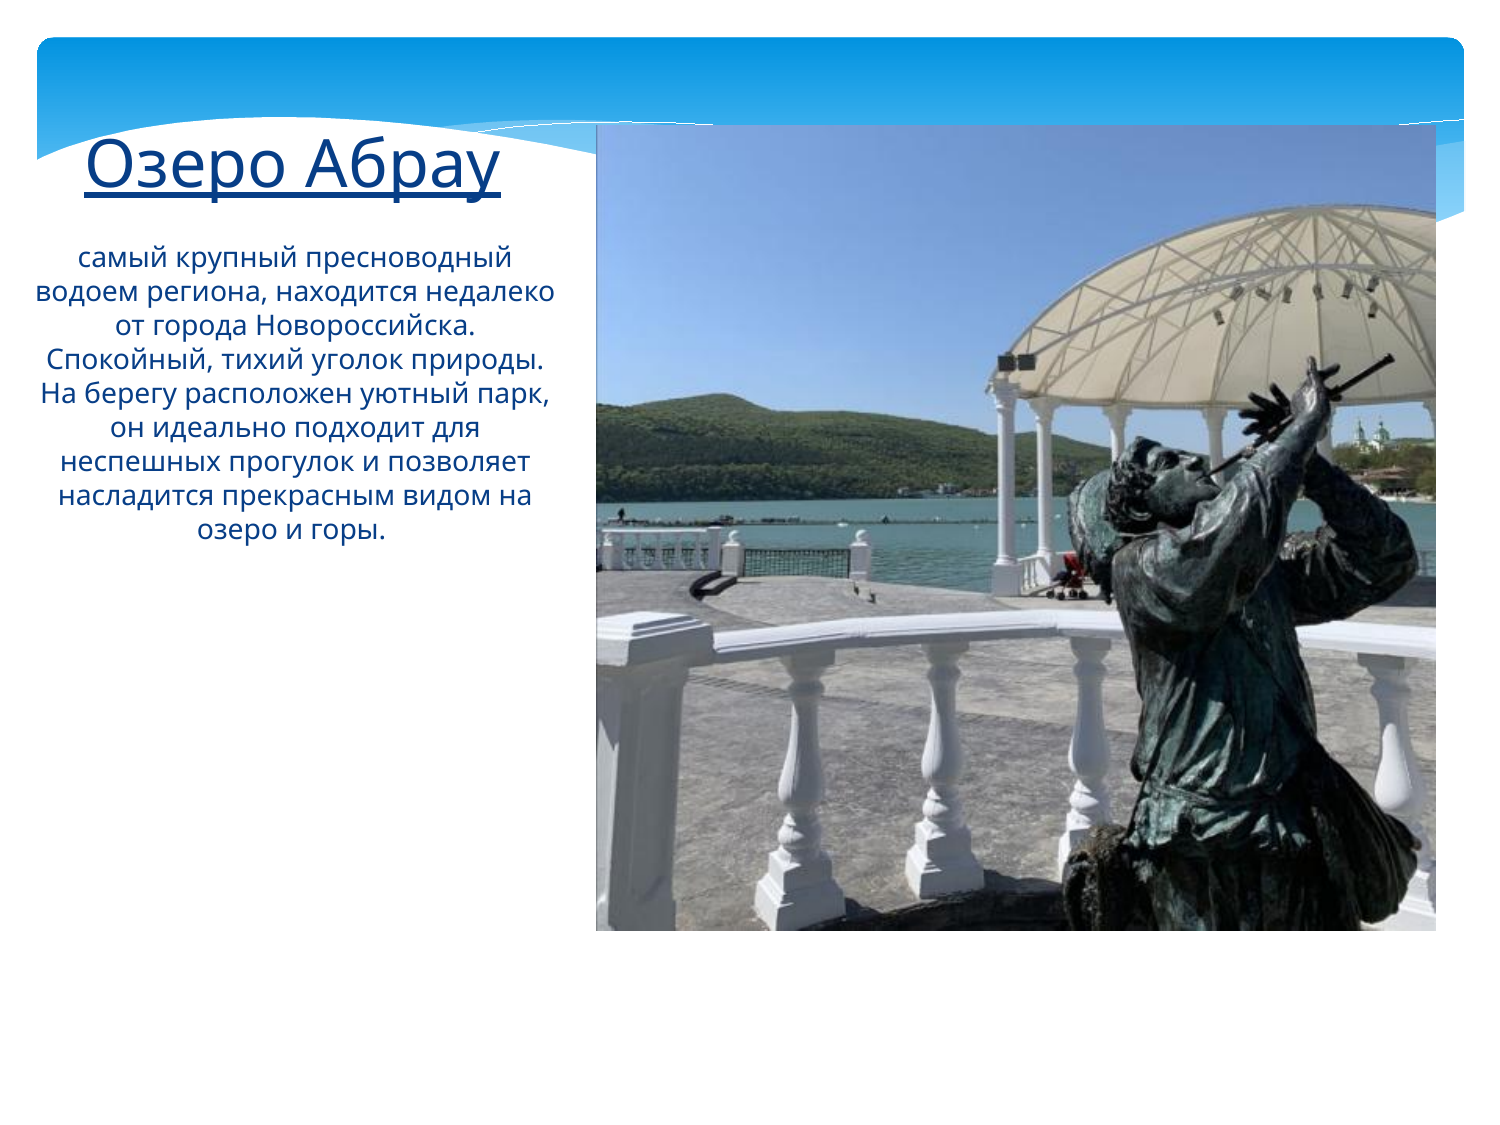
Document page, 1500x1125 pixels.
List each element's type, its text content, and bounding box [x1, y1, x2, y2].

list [596, 125, 1436, 932]
list самый крупный пресноводный водоем региона, находится недалеко от города Новороссийска. Спокойный, тихий уголок природы. На берегу расположен уютный парк, он идеально подходит для неспешных прогулок и позволяет насладится прекрасным видом на озеро и горы. [17, 231, 573, 598]
title Озеро Абрау [17, 2, 568, 209]
